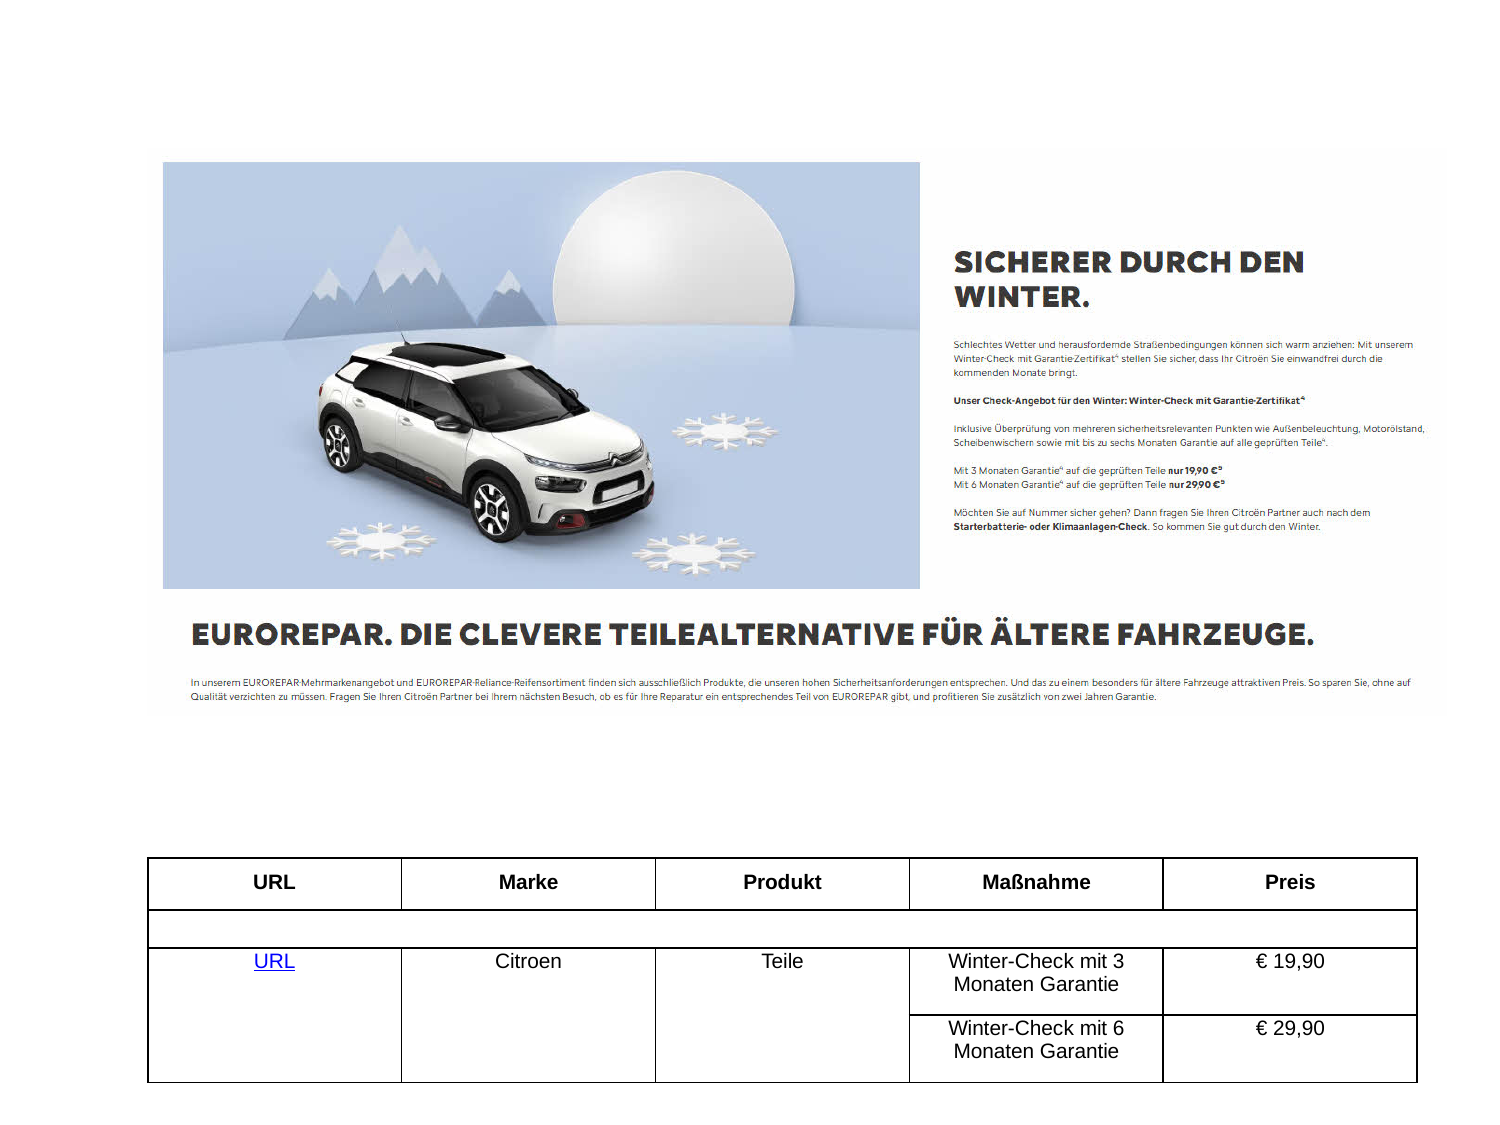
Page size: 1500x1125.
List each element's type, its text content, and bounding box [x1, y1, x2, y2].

table_header Produkt [656, 859, 909, 909]
table_cell € 29,90 [1164, 1016, 1416, 1082]
table_header Maßnahme [910, 859, 1162, 909]
table_cell Winter-Check mit 6 Monaten Garantie [910, 1016, 1162, 1082]
table_cell € 19,90 [1164, 949, 1416, 1014]
table_header Preis [1164, 859, 1416, 909]
table_header Marke [402, 859, 655, 909]
table_header URL [149, 859, 401, 909]
table_cell Citroen [402, 949, 655, 1082]
table_cell Winter-Check mit 3 Monaten Garantie [910, 949, 1162, 1014]
table_cell Teile [656, 949, 909, 1082]
table_cell URL [149, 949, 401, 1082]
picture [147, 147, 1447, 716]
table_cell [149, 911, 1416, 947]
